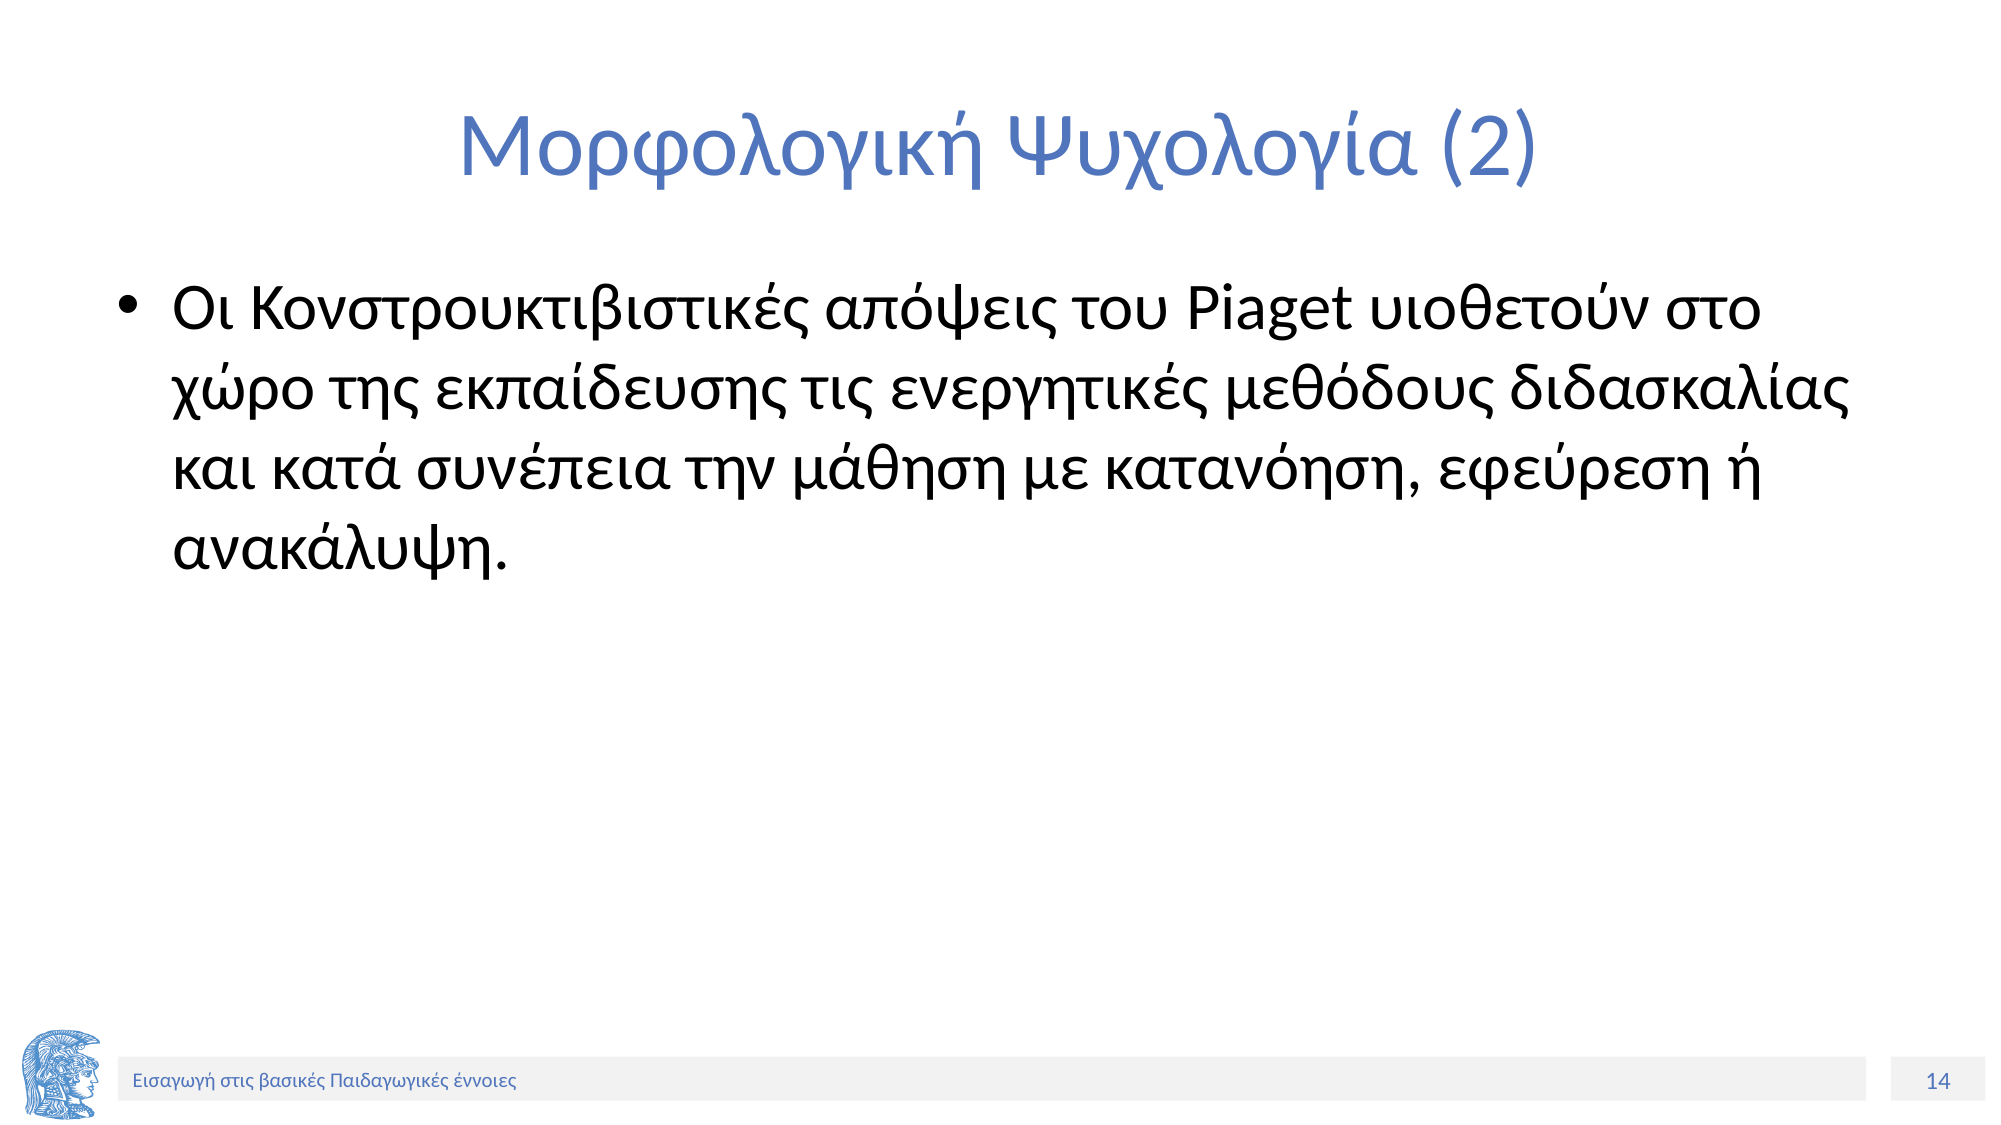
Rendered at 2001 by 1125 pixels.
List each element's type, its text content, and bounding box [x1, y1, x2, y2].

title Μορφολογική Ψυχολογία (2) [99, 45, 1900, 233]
picture [12, 1026, 108, 1120]
list Οι Κονστρουκτιβιστικές απόψεις του Piaget υιοθετούν στο χώρο της εκπαίδευσης τις ενεργητικές μεθόδους διδασκαλίας και κατά συνέπεια την μάθηση με κατανόηση, εφεύρεση ή ανακάλυψη. [101, 255, 1902, 998]
